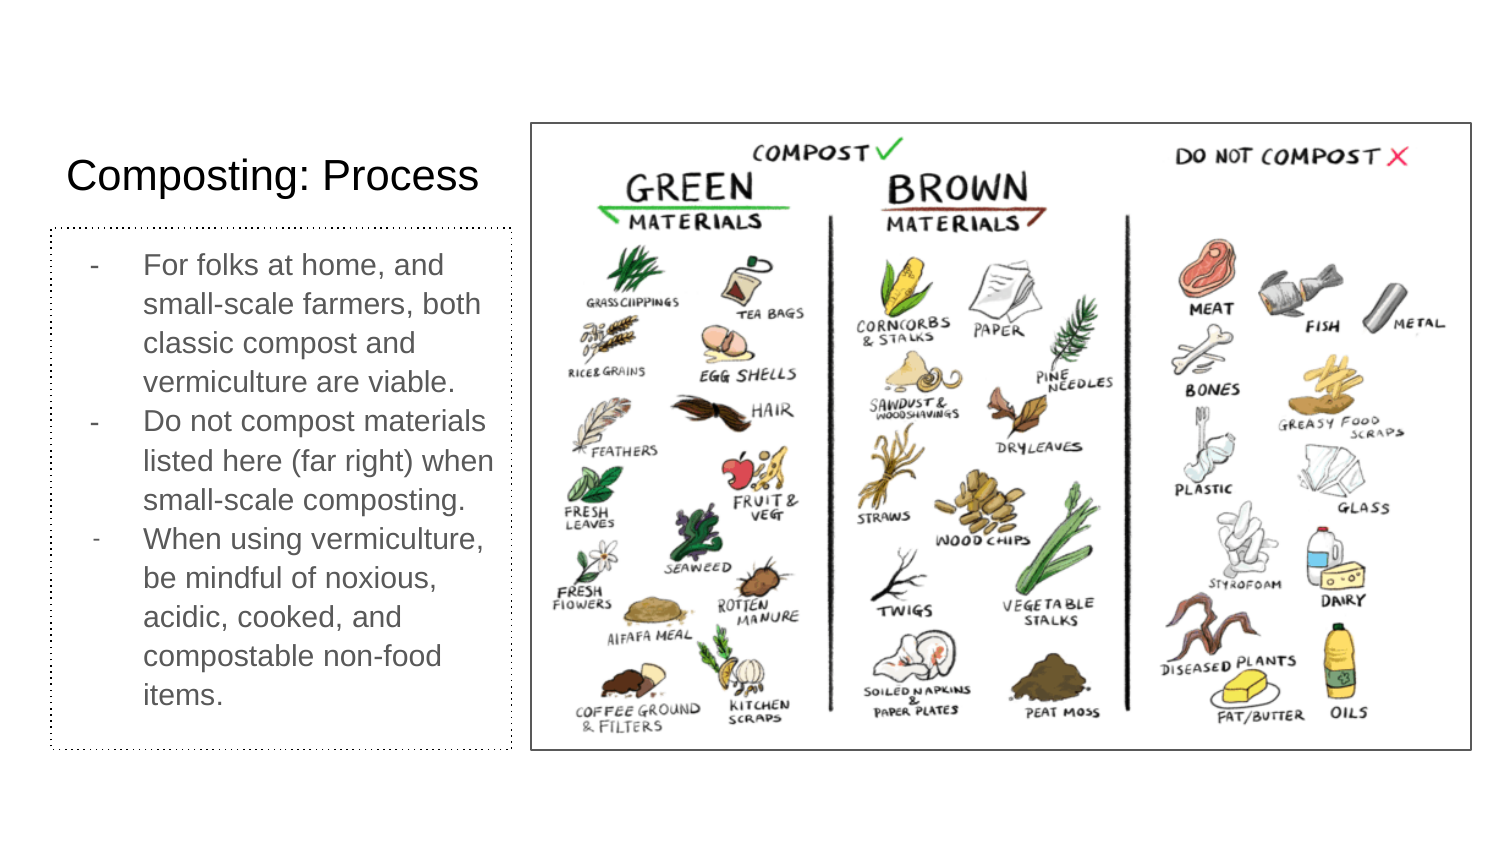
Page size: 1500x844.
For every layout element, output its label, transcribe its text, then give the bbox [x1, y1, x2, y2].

picture [531, 123, 1471, 750]
list For folks at home, and small-scale farmers, both classic compost and vermiculture are viable. Do not compost materials listed here (far right) when small-scale composting. When using vermiculture, be mindful of noxious, acidic, cooked, and compostable non-food items. [51, 227, 512, 750]
title Composting: Process [51, 91, 512, 216]
